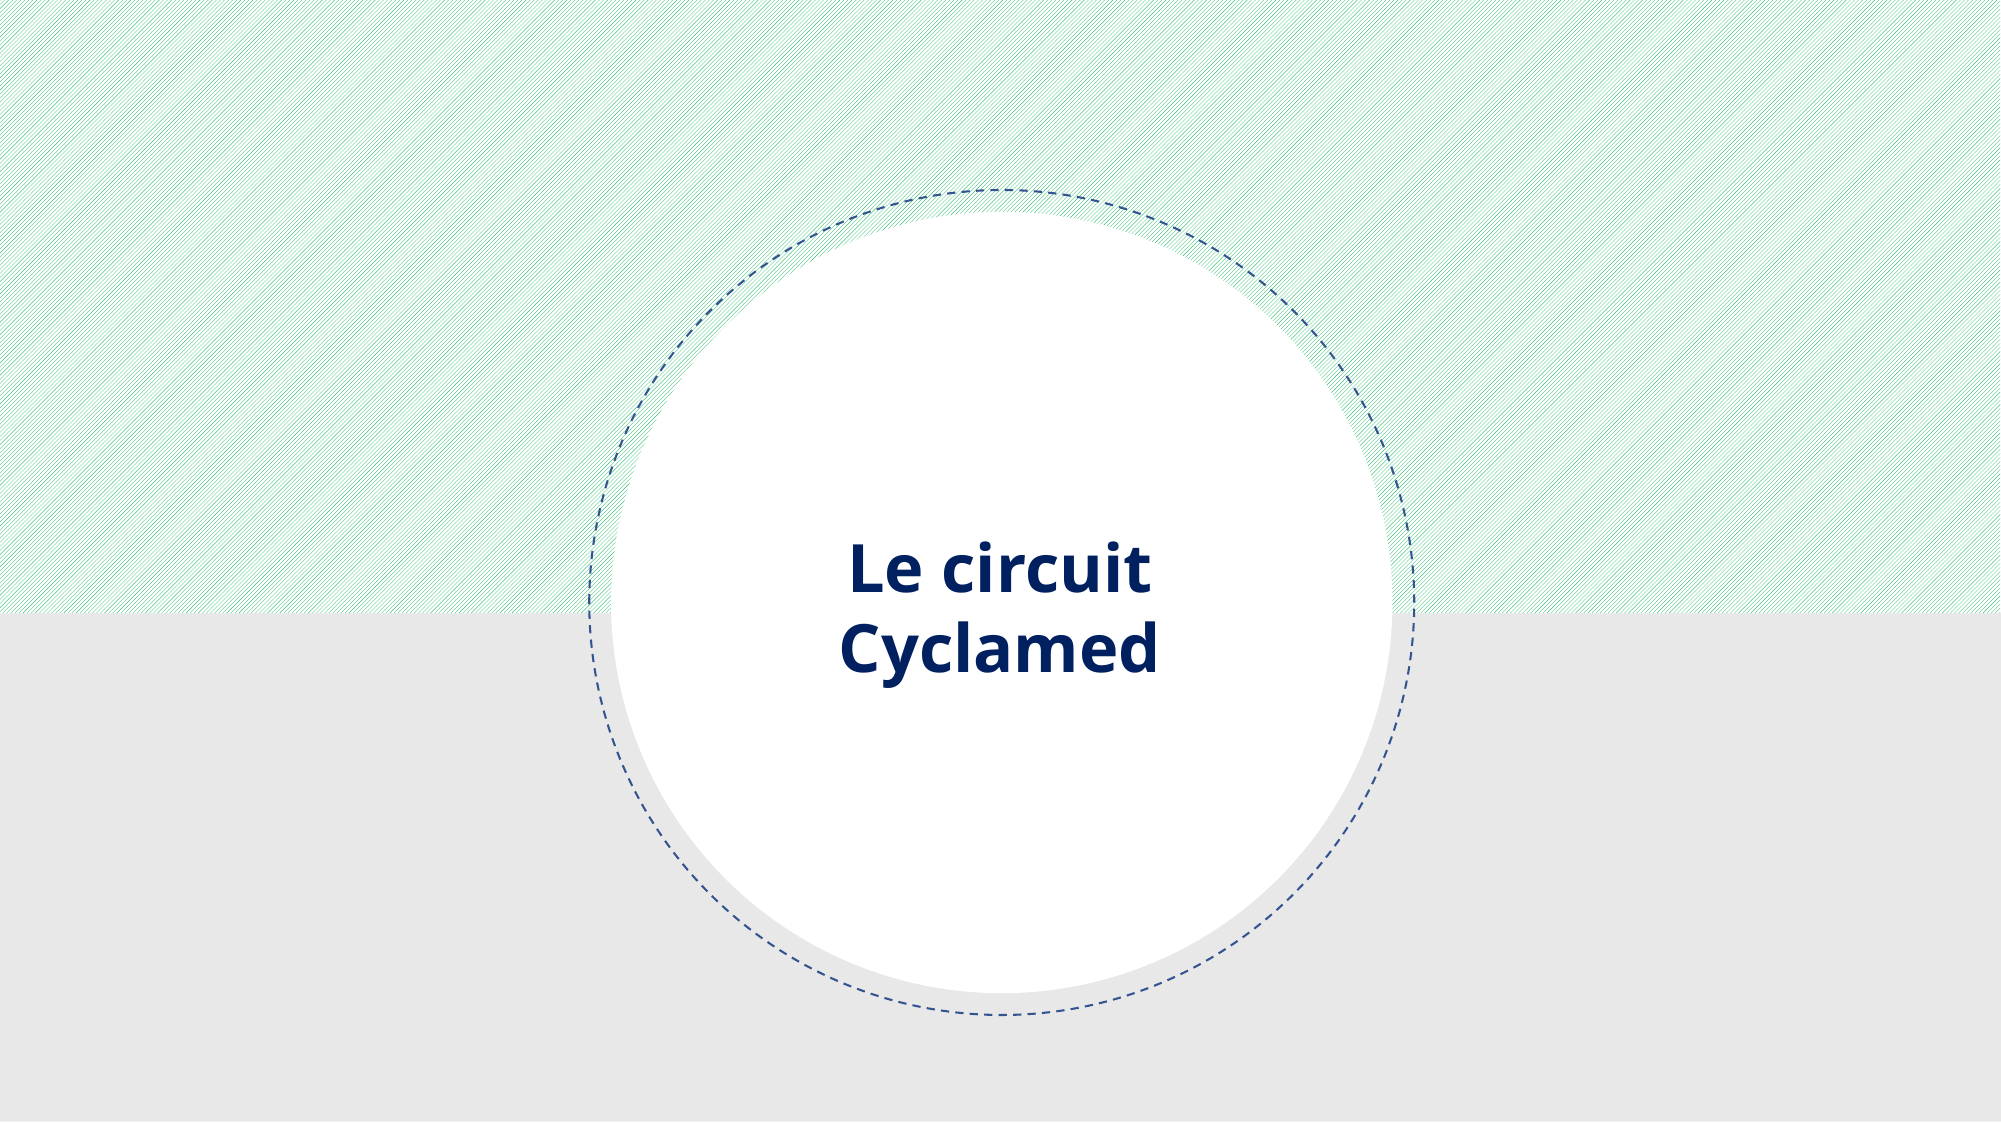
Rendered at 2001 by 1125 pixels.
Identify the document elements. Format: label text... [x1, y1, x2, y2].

title Le circuit Cyclamed [609, 518, 1391, 698]
